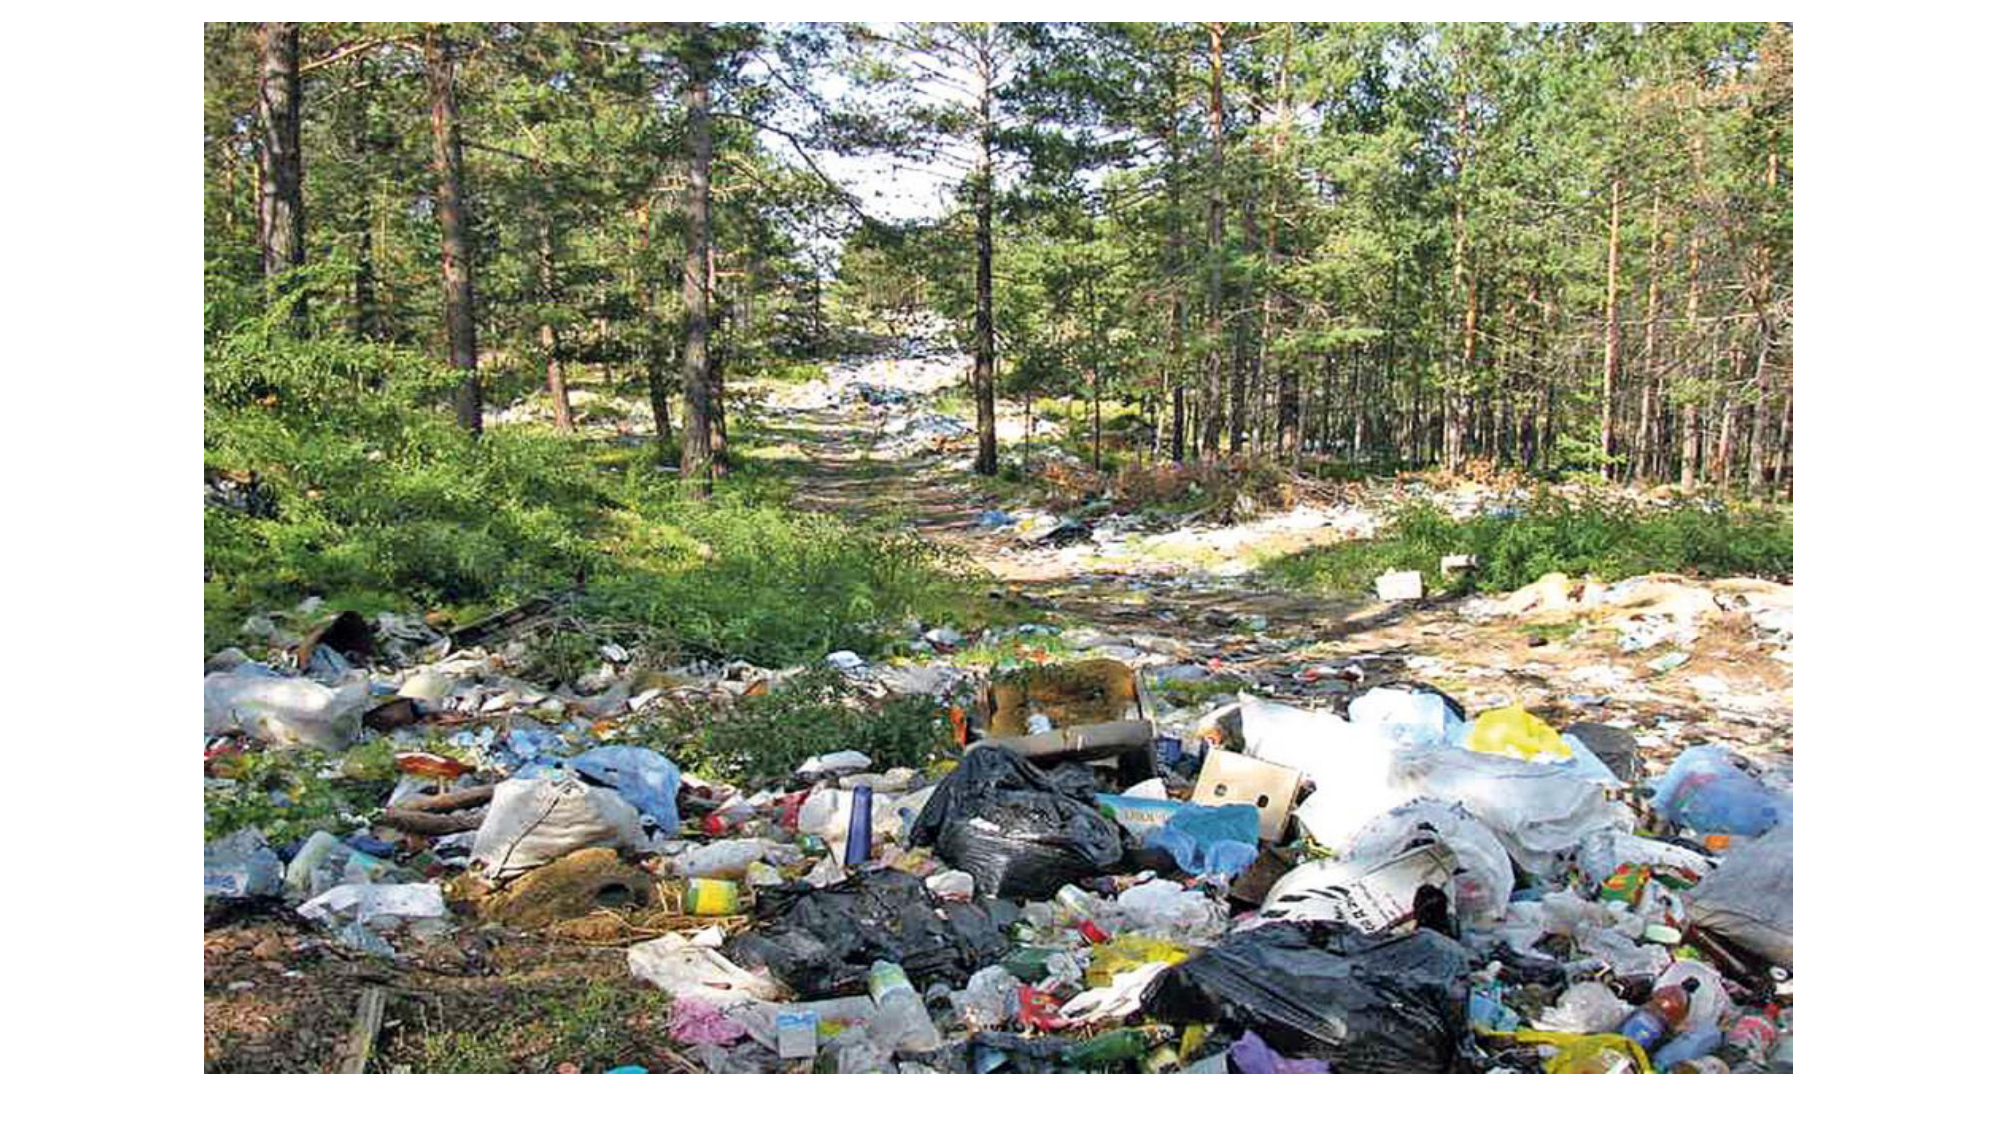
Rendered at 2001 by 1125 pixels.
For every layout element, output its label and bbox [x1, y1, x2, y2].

list [204, 22, 1793, 1074]
